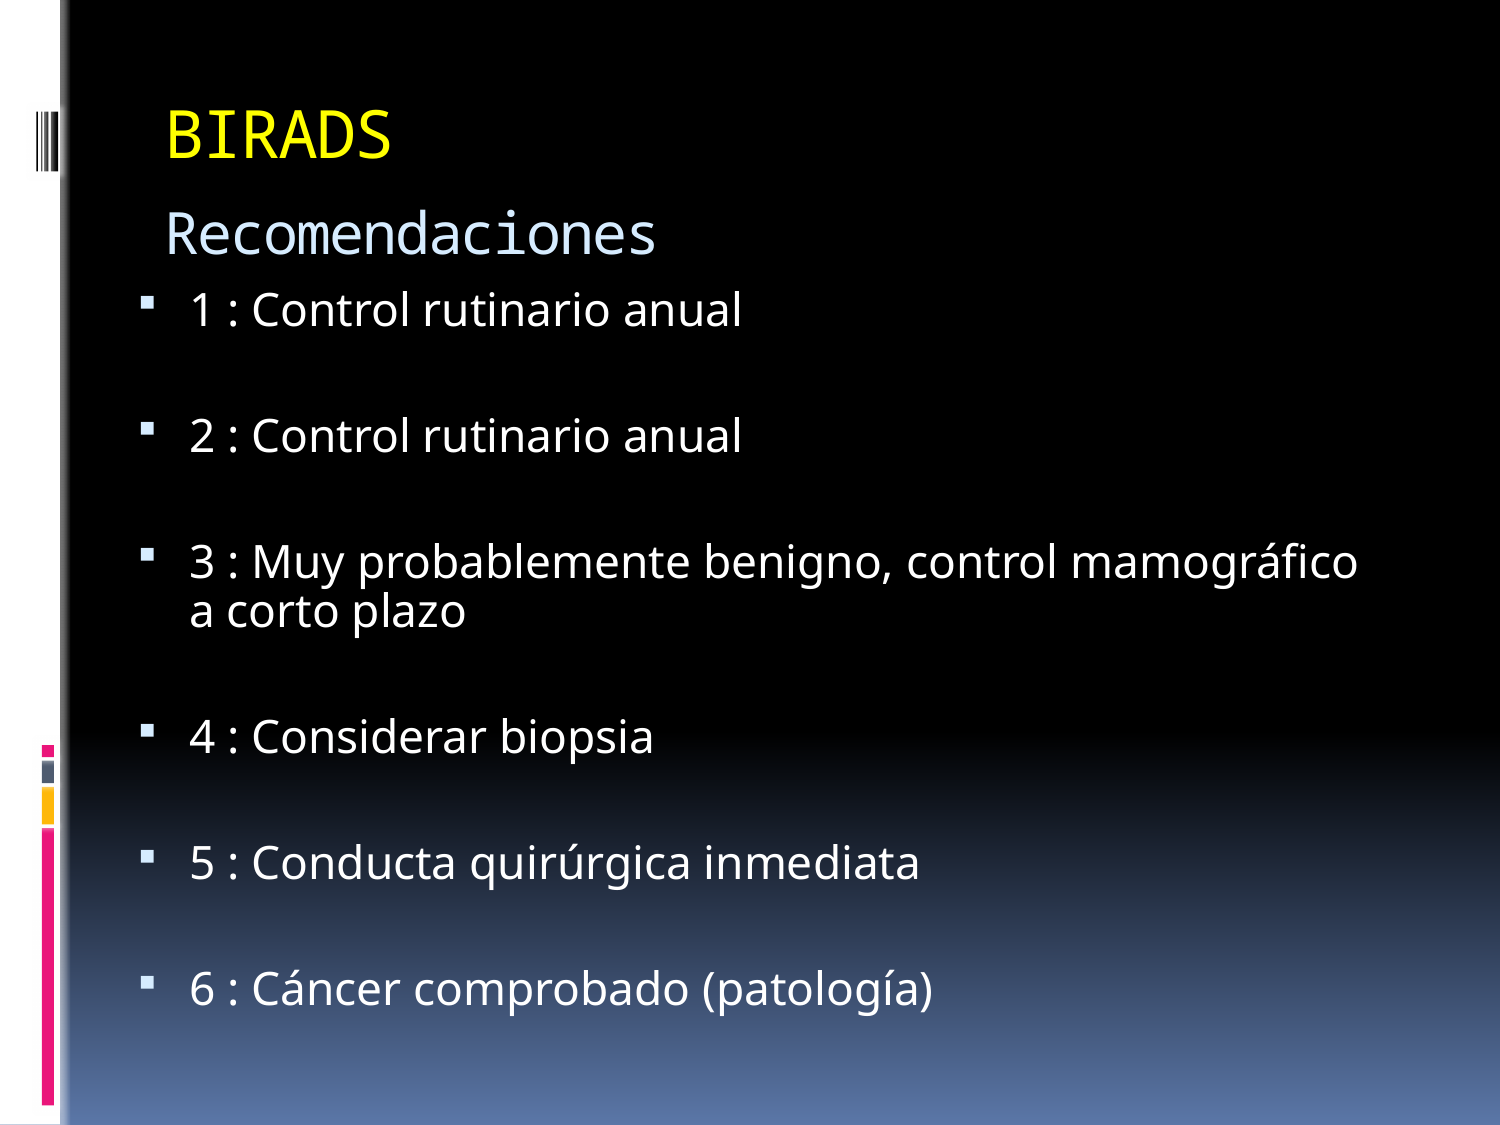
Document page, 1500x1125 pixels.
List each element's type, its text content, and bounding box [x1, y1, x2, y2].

title BIRADS Recomendaciones [150, 83, 1425, 234]
list 1 : Control rutinario anual 2 : Control rutinario anual 3 : Muy probablemente benigno, control mamográfico a corto plazo 4 : Considerar biopsia 5 : Conducta quirúrgica inmediata 6 : Cáncer comprobado (patología) [112, 278, 1447, 1030]
